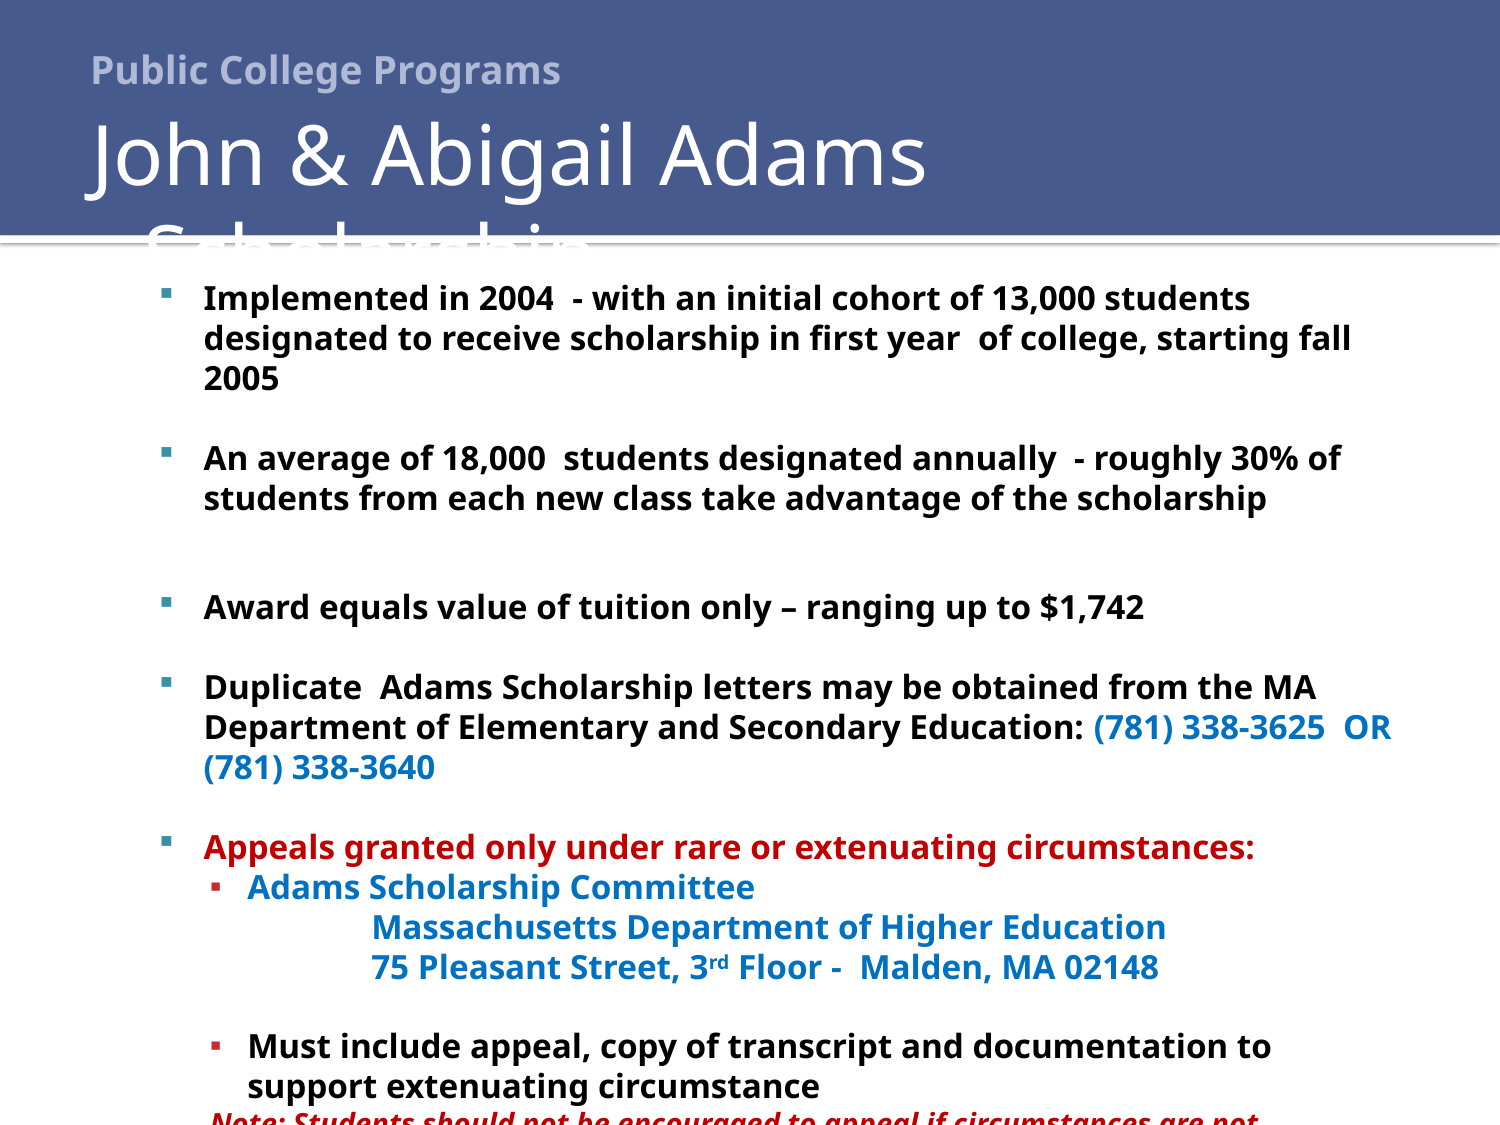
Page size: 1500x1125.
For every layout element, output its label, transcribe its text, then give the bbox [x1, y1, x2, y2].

list John & Abigail Adams Scholarship [62, 87, 1400, 213]
title Public College Programs [75, 38, 1200, 87]
list Implemented in 2004 - with an initial cohort of 13,000 students designated to receive scholarship in first year of college, starting fall 2005 An average of 18,000 students designated annually - roughly 30% of students from each new class take advantage of the scholarship Award equals value of tuition only – ranging up to $1,742 Duplicate Adams Scholarship letters may be obtained from the MA Department of Elementary and Secondary Education: (781) 338-3625 OR (781) 338-3640 Appeals granted only under rare or extenuating circumstances: Adams Scholarship Committee Massachusetts Department of Higher Education 75 Pleasant Street, 3rd Floor - Malden, MA 02148 Must include appeal, copy of transcript and documentation to support extenuating circumstance Note: Students should not be encouraged to appeal if circumstances are not extenuating [75, 262, 1425, 1022]
